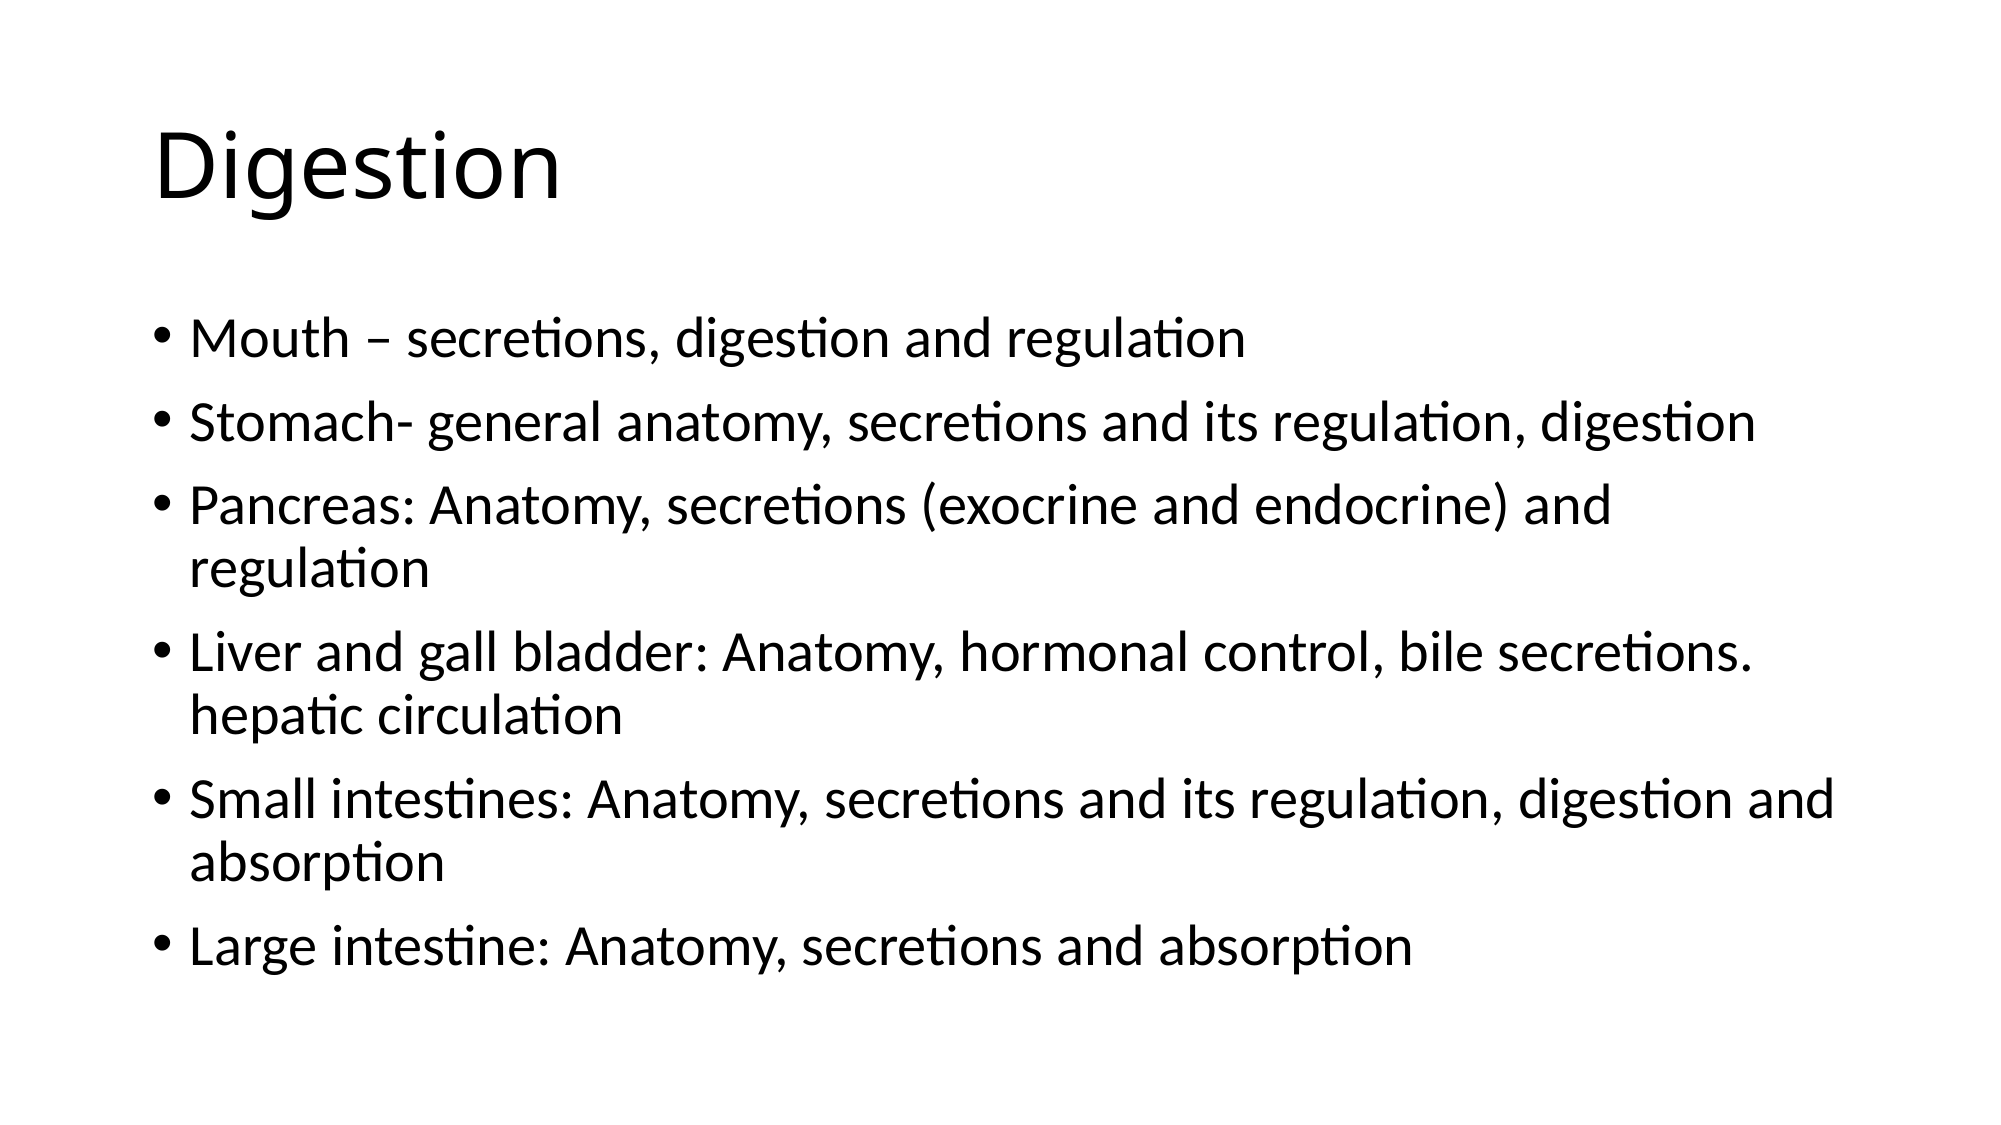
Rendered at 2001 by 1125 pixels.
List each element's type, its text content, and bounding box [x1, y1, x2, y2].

list Mouth – secretions, digestion and regulation Stomach- general anatomy, secretions and its regulation, digestion Pancreas: Anatomy, secretions (exocrine and endocrine) and regulation Liver and gall bladder: Anatomy, hormonal control, bile secretions. hepatic circulation Small intestines: Anatomy, secretions and its regulation, digestion and absorption Large intestine: Anatomy, secretions and absorption [137, 299, 1863, 1014]
title Digestion [137, 59, 1863, 278]
